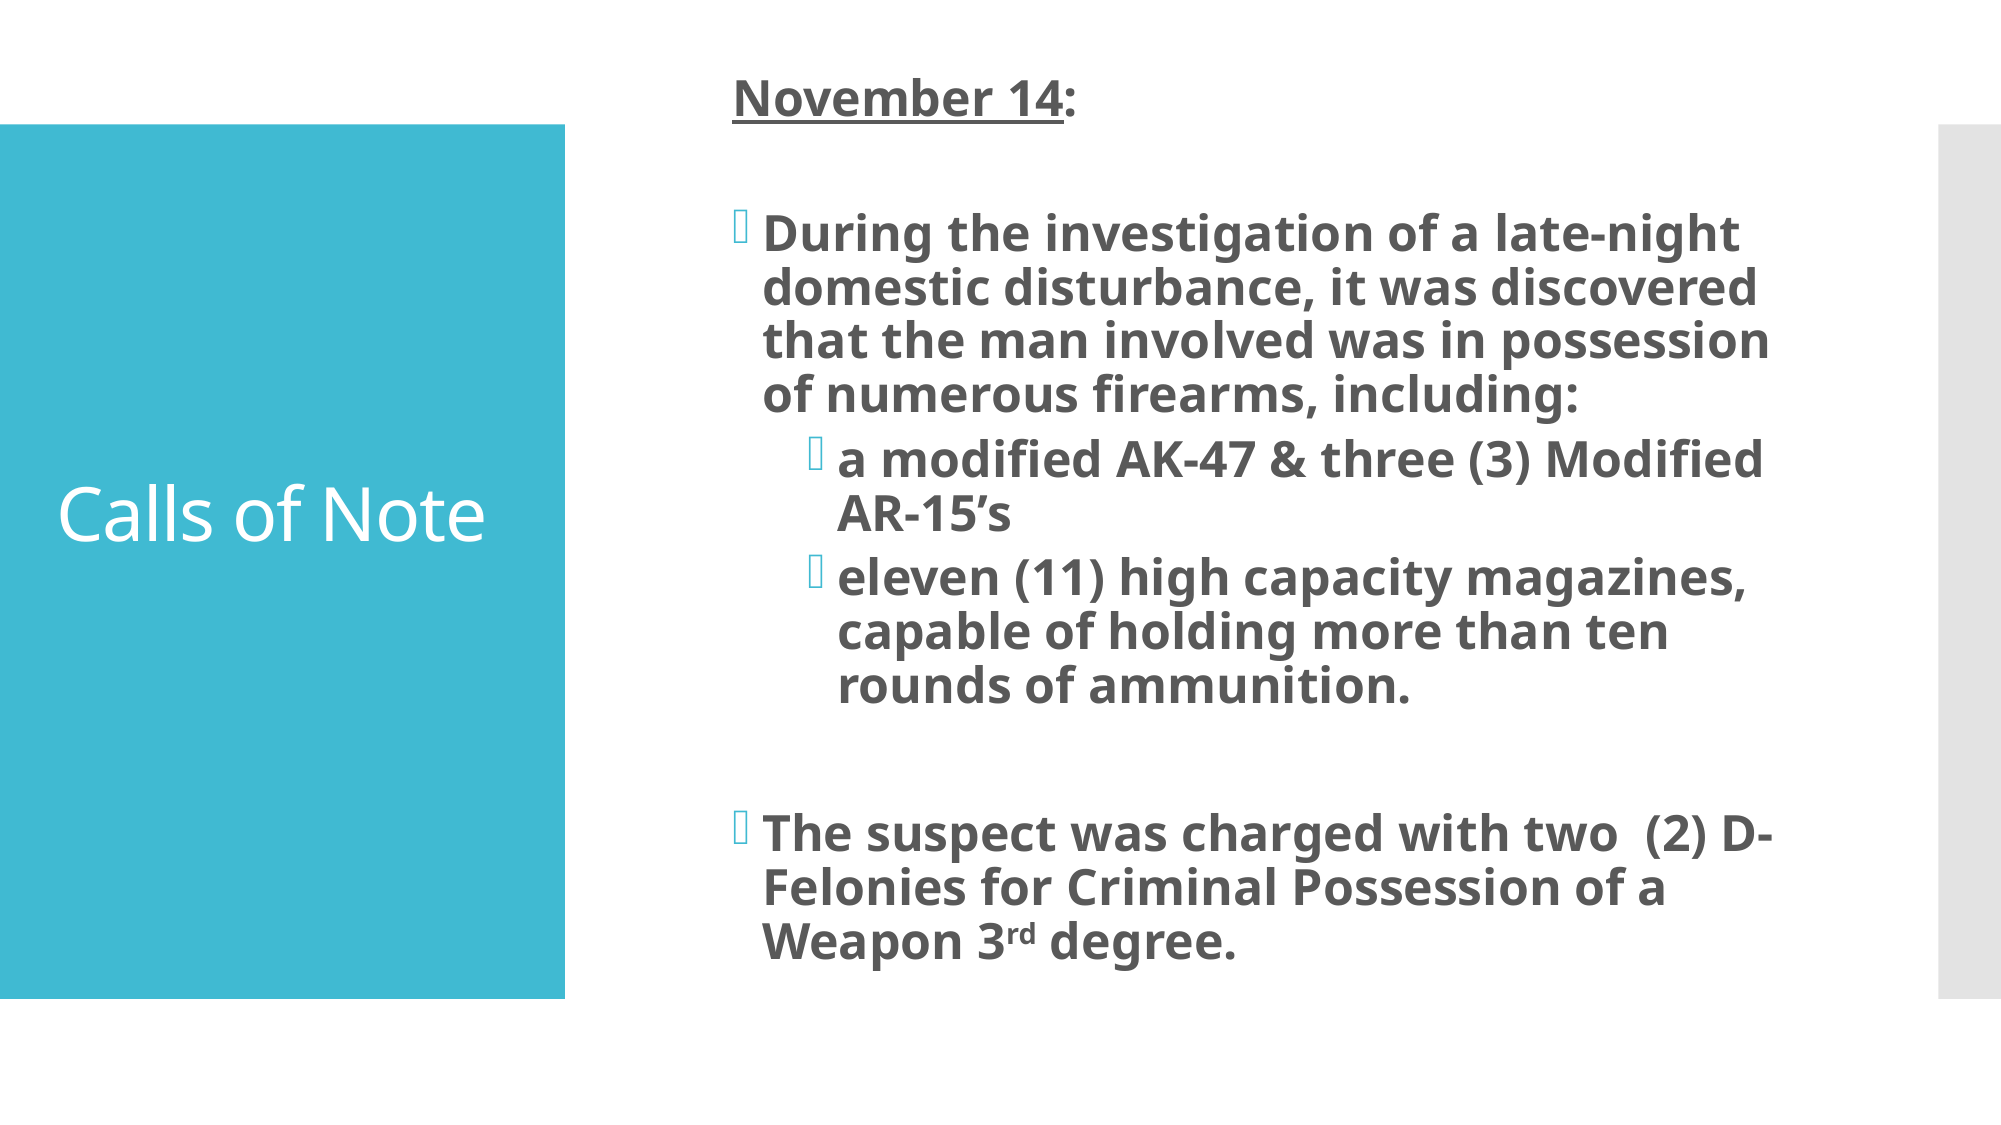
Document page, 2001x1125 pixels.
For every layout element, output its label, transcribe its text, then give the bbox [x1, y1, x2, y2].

list November 14: During the investigation of a late-night domestic disturbance, it was discovered that the man involved was in possession of numerous firearms, including: a modified AK-47 & three (3) Modified AR-15’s eleven (11) high capacity magazines, capable of holding more than ten rounds of ammunition. The suspect was charged with two (2) D-Felonies for Criminal Possession of a Weapon 3rd degree. [634, 141, 1835, 982]
title Calls of Note [41, 184, 525, 940]
